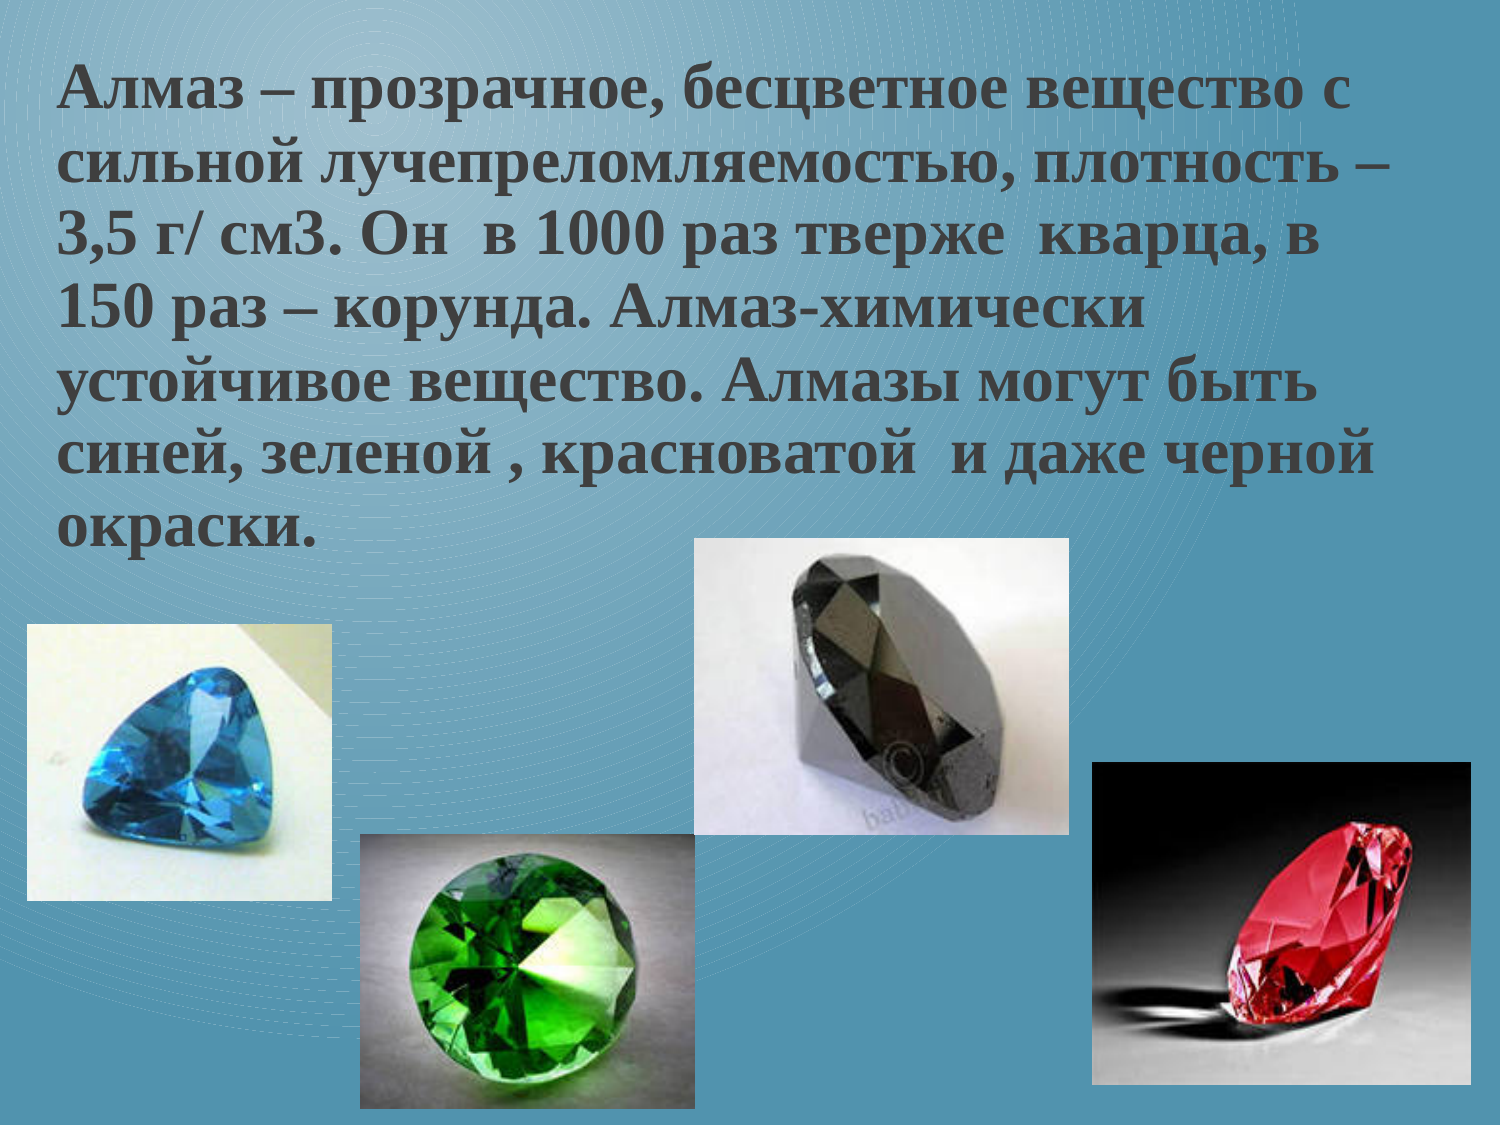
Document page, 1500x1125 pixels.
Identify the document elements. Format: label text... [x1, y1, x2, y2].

picture [359, 538, 1070, 1109]
title Алмаз – прозрачное, бесцветное вещество с сильной лучепреломляемостью, плотность – 3,5 г/ см3. Он в 1000 раз тверже кварца, в 150 раз – корунда. Алмаз-химически устойчивое вещество. Алмазы могут быть синей, зеленой , красноватой и даже черной окраски. [41, 42, 1436, 580]
picture [1092, 762, 1472, 1086]
picture [27, 624, 332, 901]
